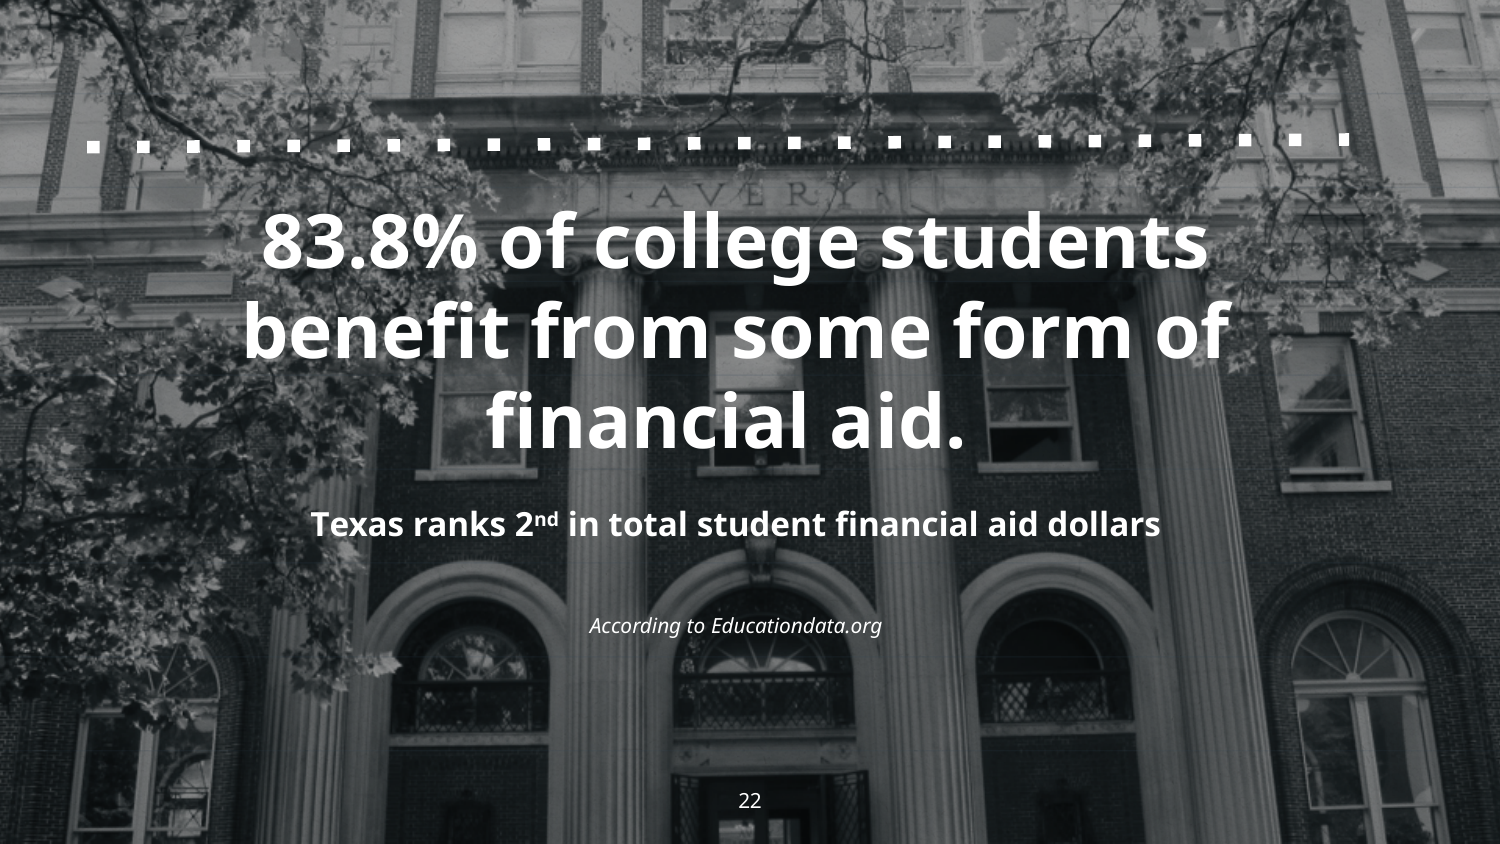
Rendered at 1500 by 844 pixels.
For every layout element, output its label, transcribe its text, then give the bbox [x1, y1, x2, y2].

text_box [86, 139, 1350, 148]
text_box 83.8% of college students benefit from some form of financial aid. Texas ranks 2nd in total student financial aid dollars According to Educationdata.org [193, 178, 1279, 756]
slide_number 22 [705, 779, 795, 825]
picture [0, 0, 1500, 844]
